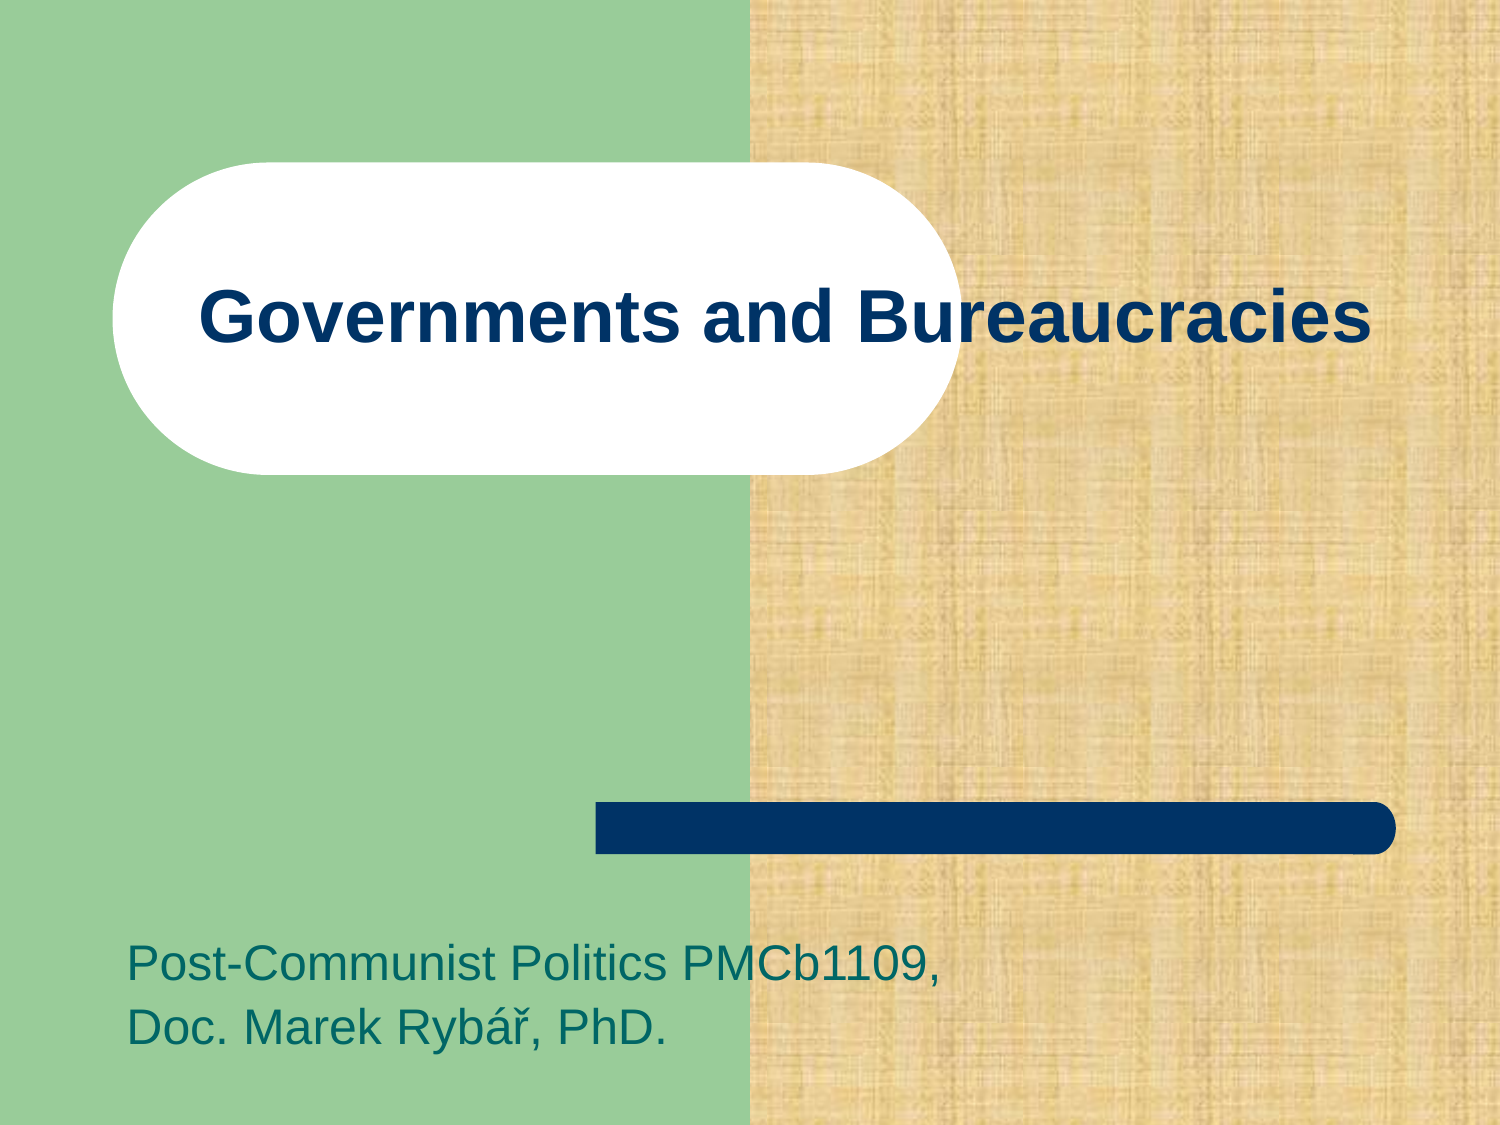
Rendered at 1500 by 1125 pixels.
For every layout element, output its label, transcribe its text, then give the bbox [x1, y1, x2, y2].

subtitle Post-Communist Politics PMCb1109, Doc. Marek Rybář, PhD. [111, 893, 1227, 1063]
title Governments and Bureaucracies [111, 162, 1462, 475]
picture [750, 0, 1500, 1125]
